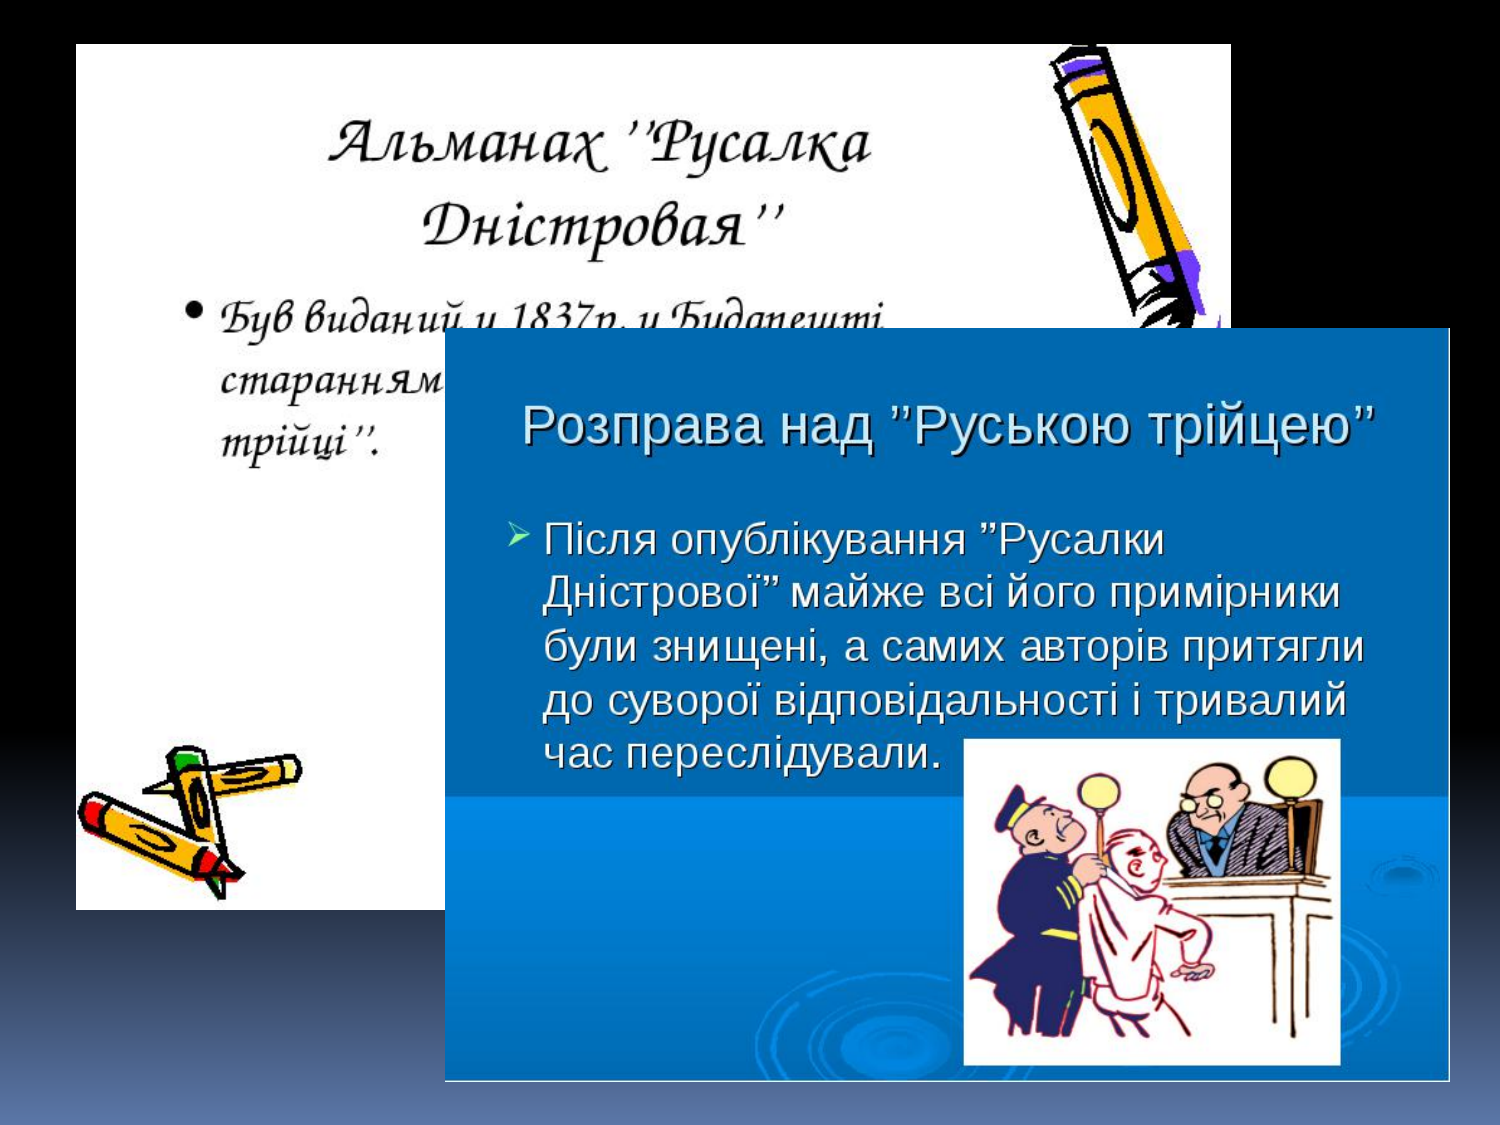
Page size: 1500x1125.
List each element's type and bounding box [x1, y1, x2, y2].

list [444, 327, 1451, 1082]
list [75, 43, 1231, 911]
